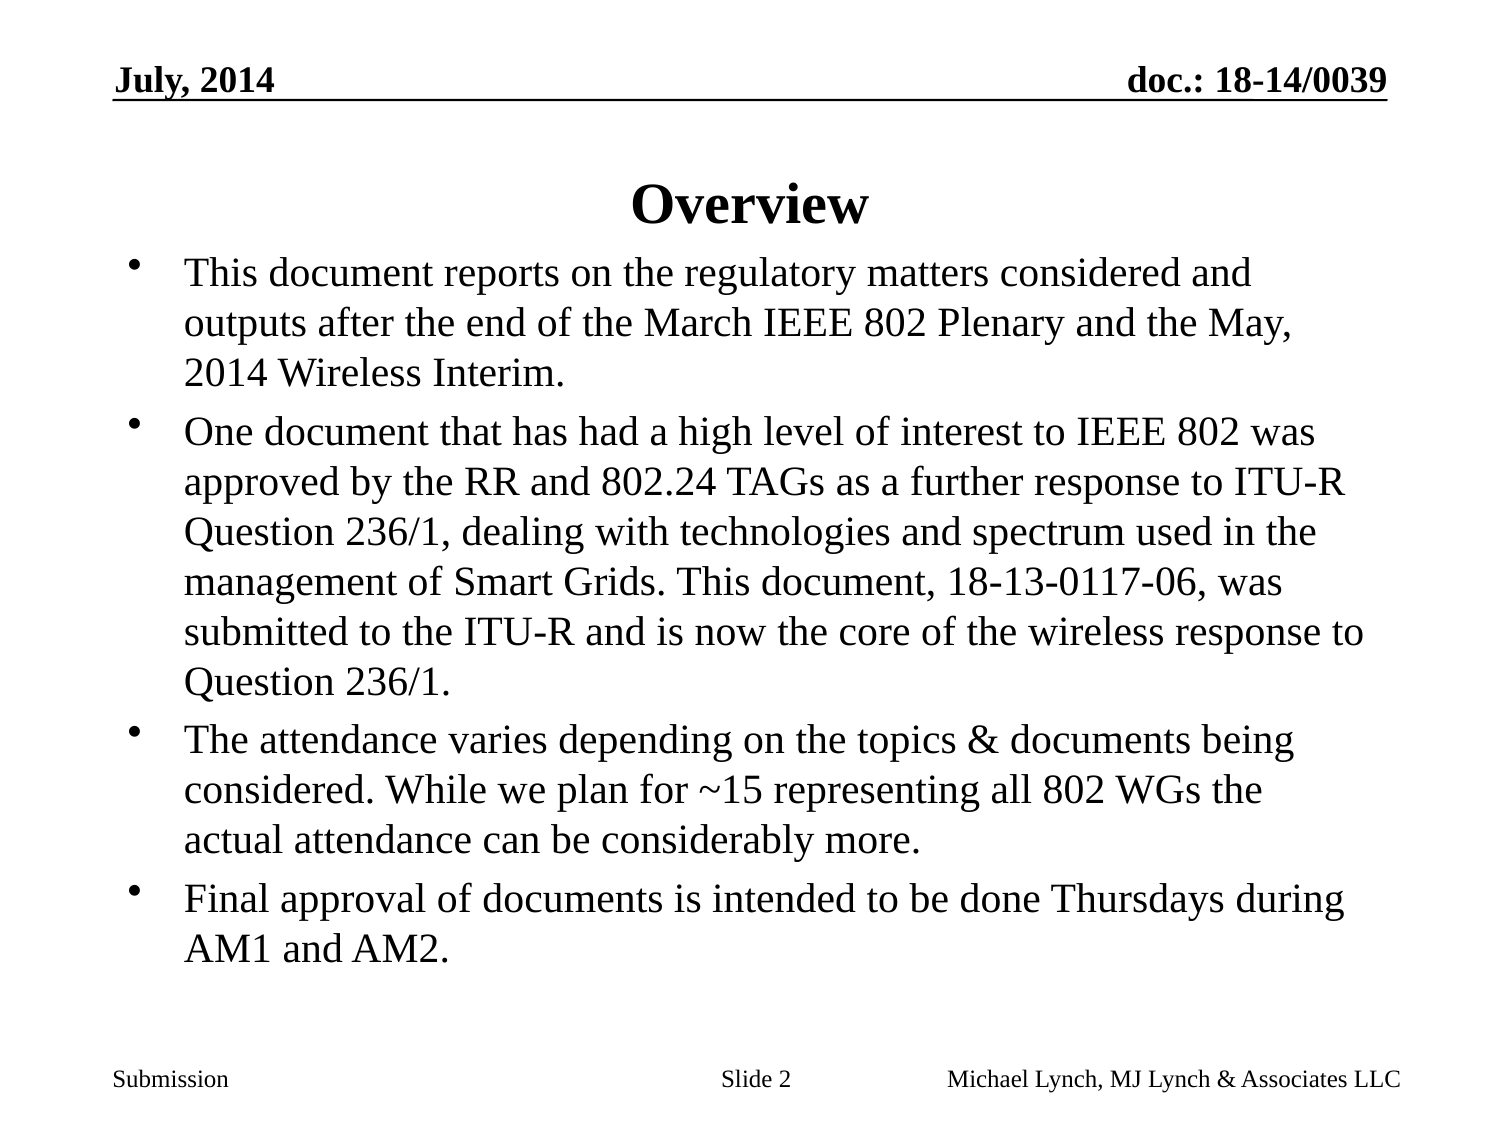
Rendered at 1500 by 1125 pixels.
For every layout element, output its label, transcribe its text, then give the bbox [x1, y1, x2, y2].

footer Michael Lynch, MJ Lynch & Associates LLC [941, 1061, 1402, 1093]
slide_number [114, 54, 277, 101]
list This document reports on the regulatory matters considered and outputs after the end of the March IEEE 802 Plenary and the May, 2014 Wireless Interim. One document that has had a high level of interest to IEEE 802 was approved by the RR and 802.24 TAGs as a further response to ITU-R Question 236/1, dealing with technologies and spectrum used in the management of Smart Grids. This document, 18-13-0117-06, was submitted to the ITU-R and is now the core of the wireless response to Question 236/1. The attendance varies depending on the topics & documents being considered. While we plan for ~15 representing all 802 WGs the actual attendance can be considerably more. Final approval of documents is intended to be done Thursdays during AM1 and AM2. [112, 237, 1388, 1038]
title Overview [112, 112, 1388, 237]
slide_number Slide 2 [712, 1061, 800, 1093]
